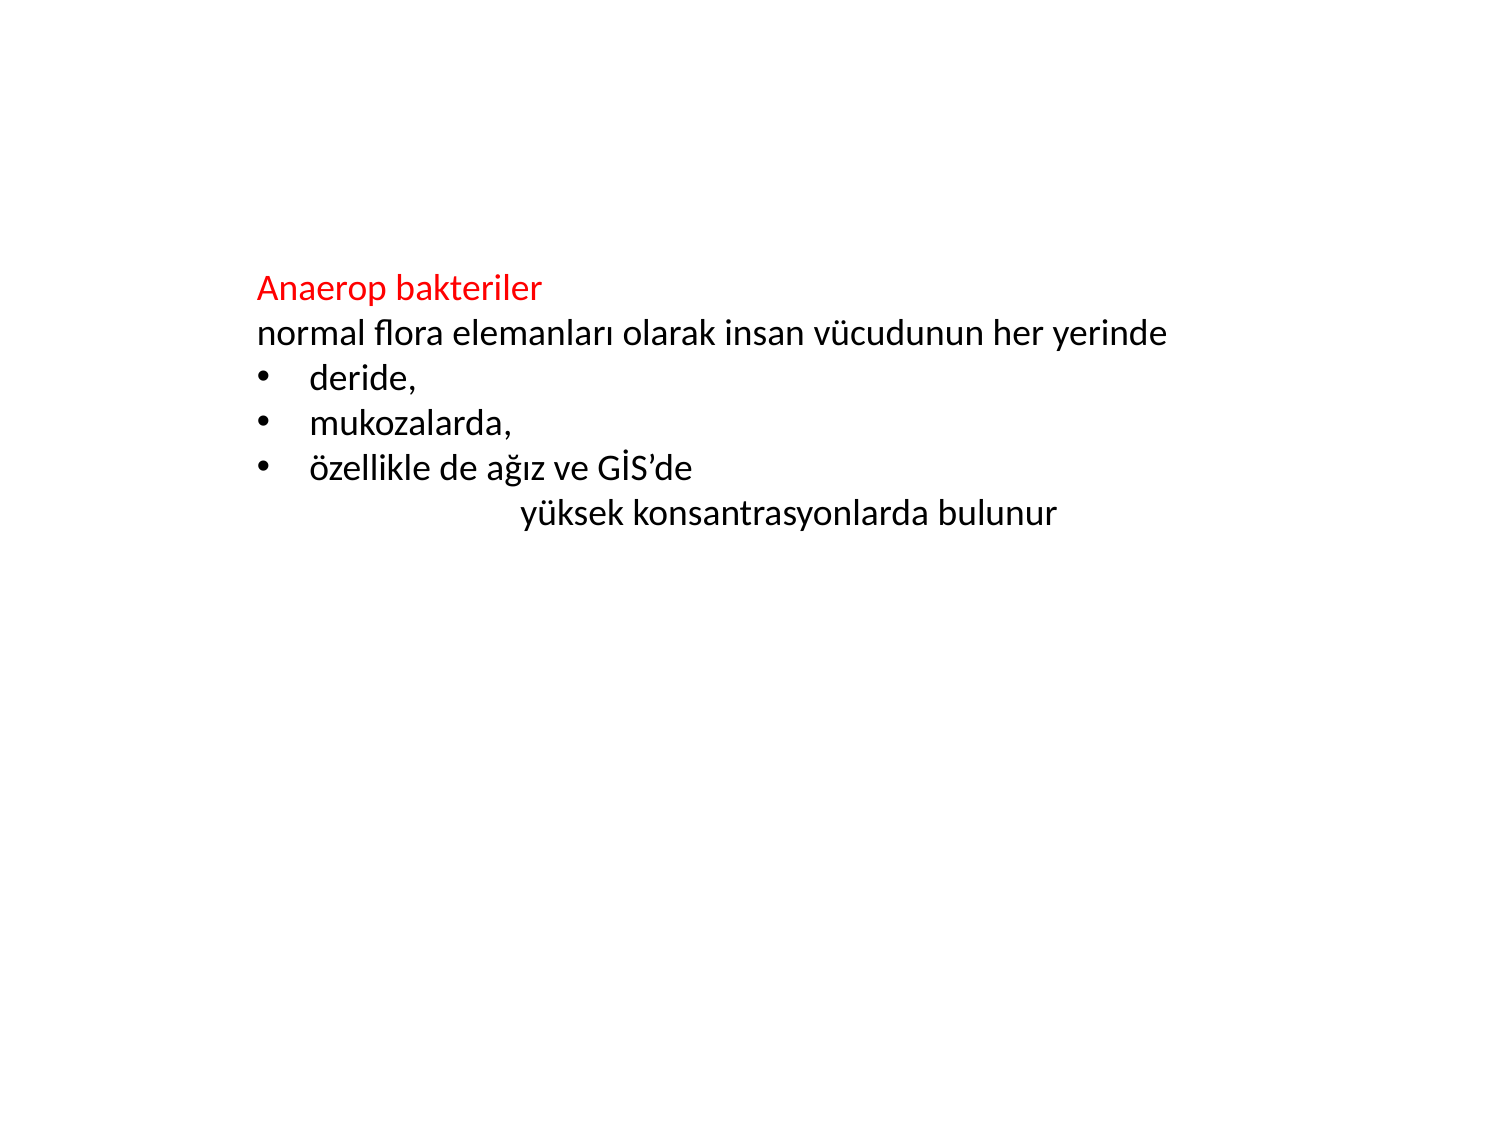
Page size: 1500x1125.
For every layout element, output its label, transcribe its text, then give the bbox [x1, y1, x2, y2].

text_box Anaerop bakteriler normal flora elemanları olarak insan vücudunun her yerinde deride, mukozalarda, özellikle de ağız ve GİS’de yüksek konsantrasyonlarda bulunur [242, 255, 1187, 541]
